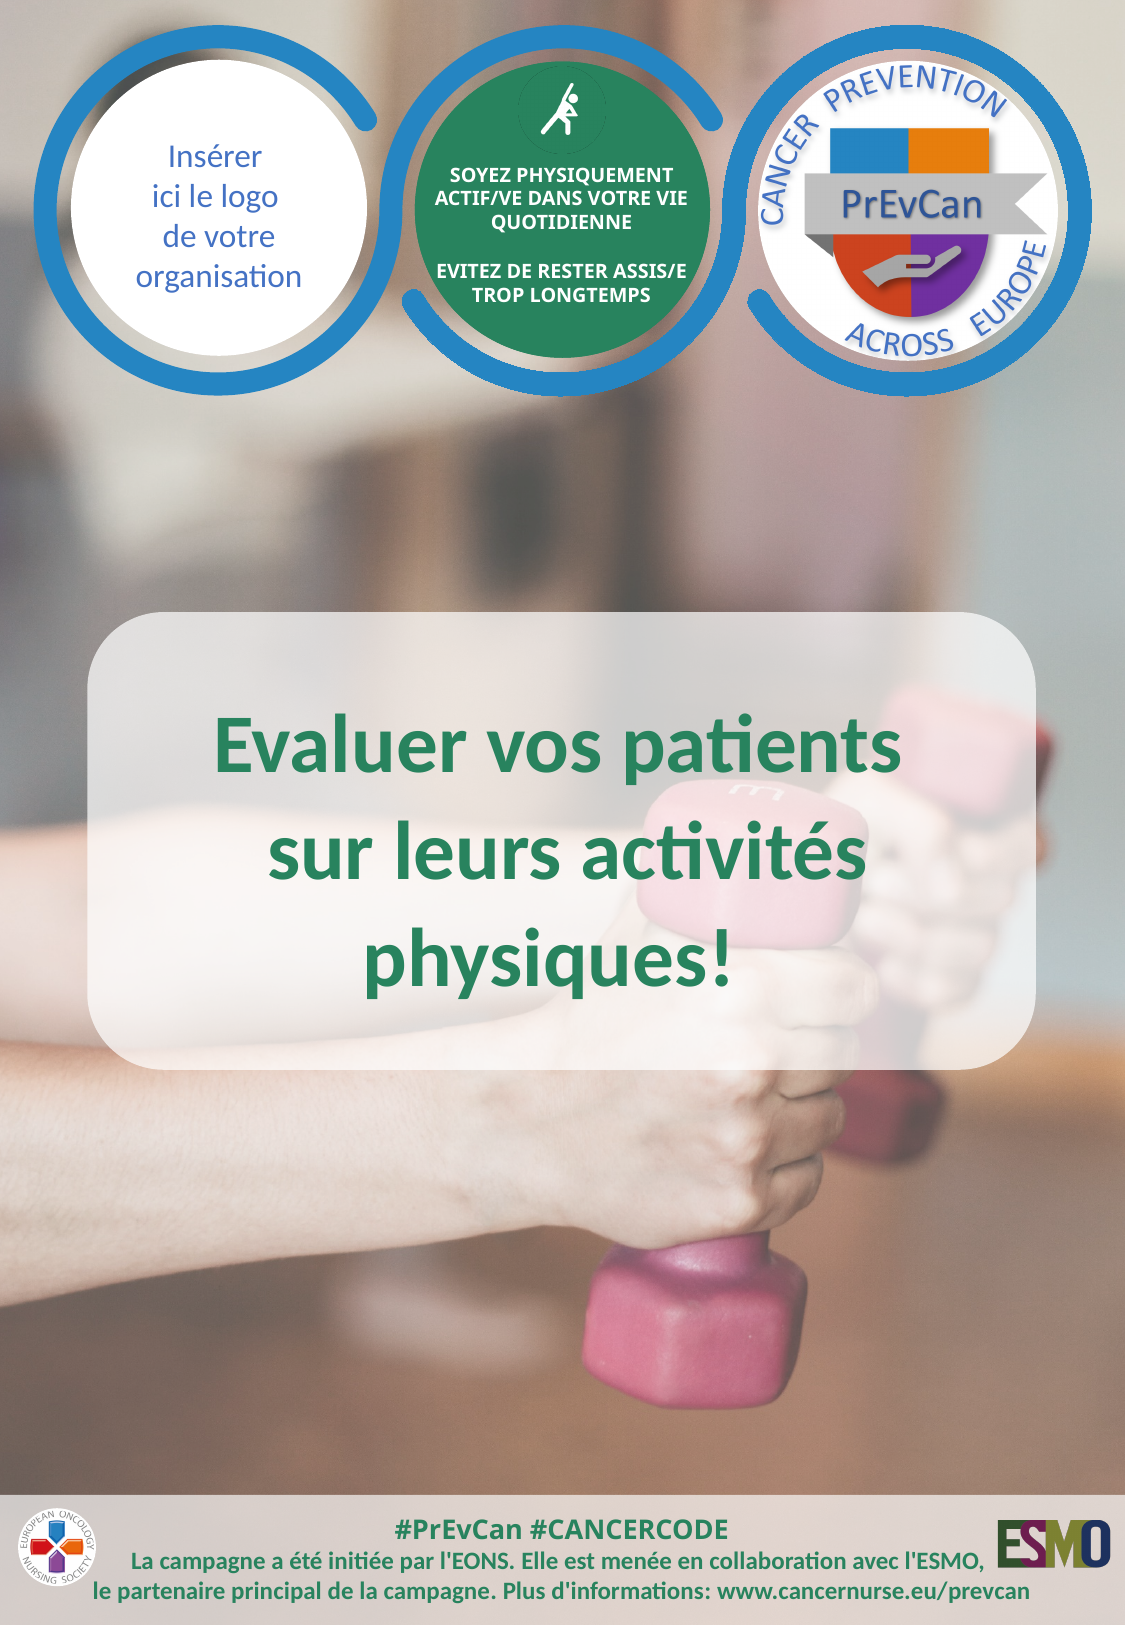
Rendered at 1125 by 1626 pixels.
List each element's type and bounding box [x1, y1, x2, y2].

text_box [0, 0, 1125, 1625]
